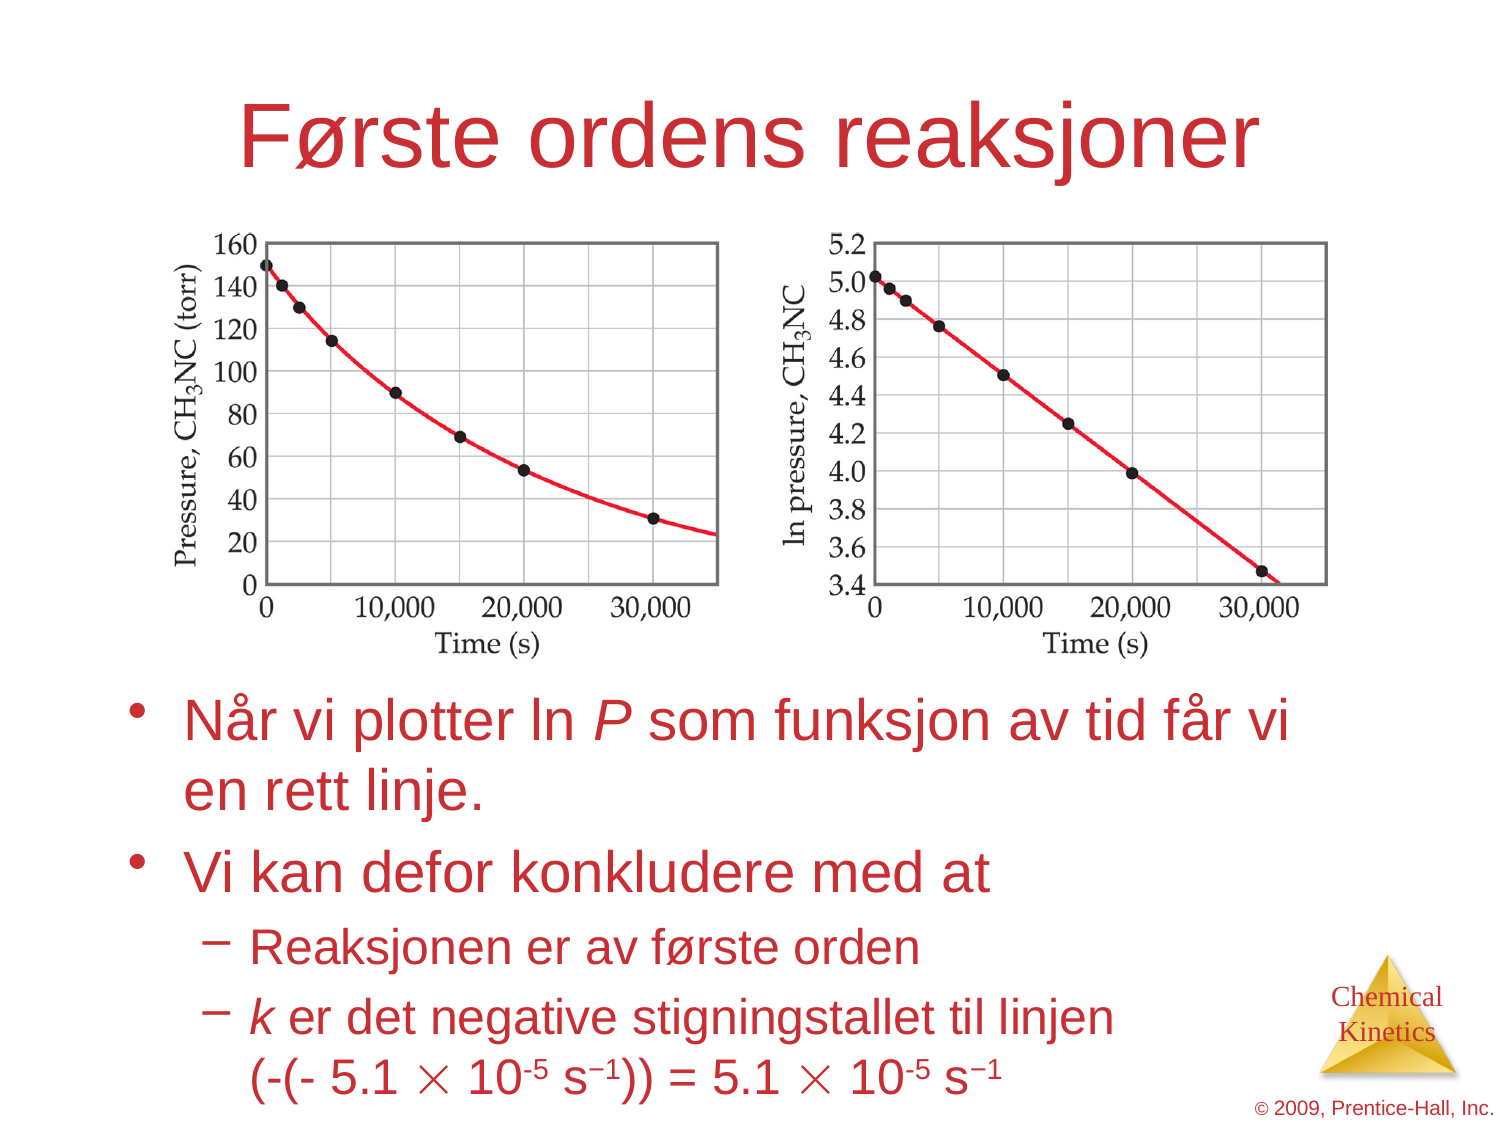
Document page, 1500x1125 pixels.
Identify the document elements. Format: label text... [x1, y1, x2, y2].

title Første ordens reaksjoner [112, 37, 1388, 225]
list Når vi plotter ln P som funksjon av tid får vi en rett linje. Vi kan defor konkludere med at Reaksjonen er av første orden k er det negative stigningstallet til linjen (-(- 5.1  10-5 s−1)) = 5.1  10-5 s−1 [112, 675, 1388, 1063]
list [164, 224, 1336, 676]
footer © 2009, Prentice-Hall, Inc. [1237, 1087, 1500, 1125]
picture [1275, 899, 1500, 1087]
